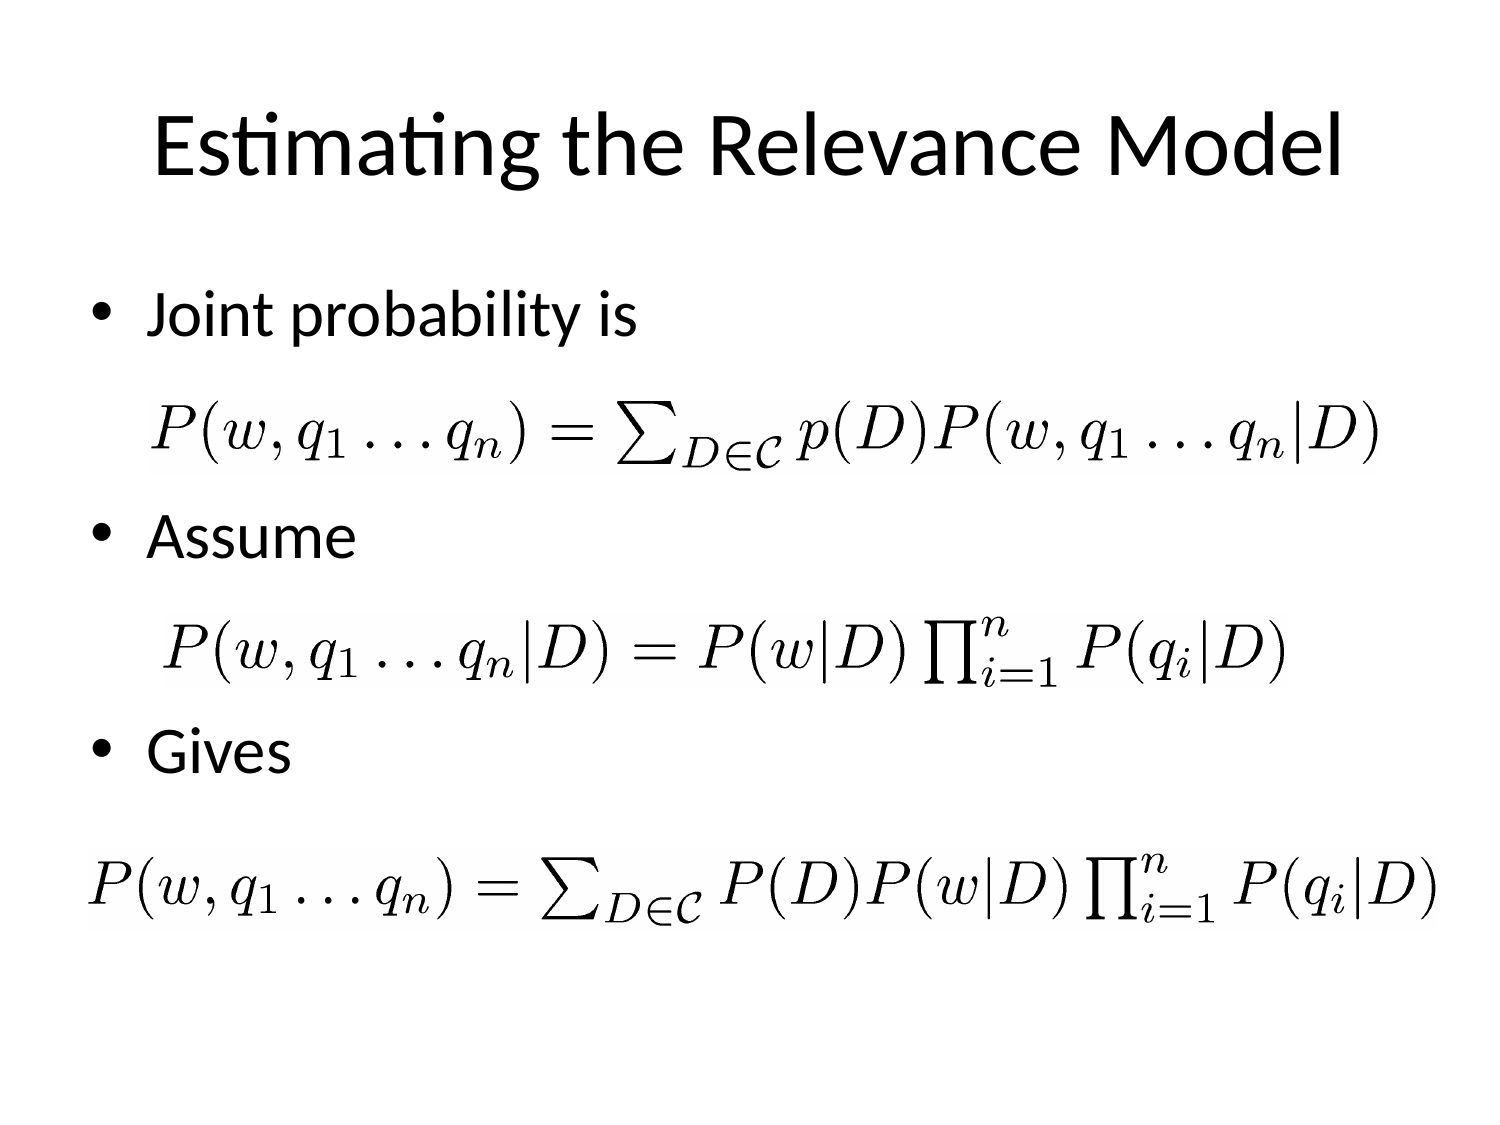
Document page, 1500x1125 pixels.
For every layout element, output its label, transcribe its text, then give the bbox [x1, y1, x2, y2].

picture [162, 612, 1288, 688]
title Estimating the Relevance Model [75, 45, 1425, 233]
list Joint probability is Assume Gives [75, 262, 1425, 1005]
picture [87, 849, 1438, 930]
picture [149, 399, 1382, 476]
